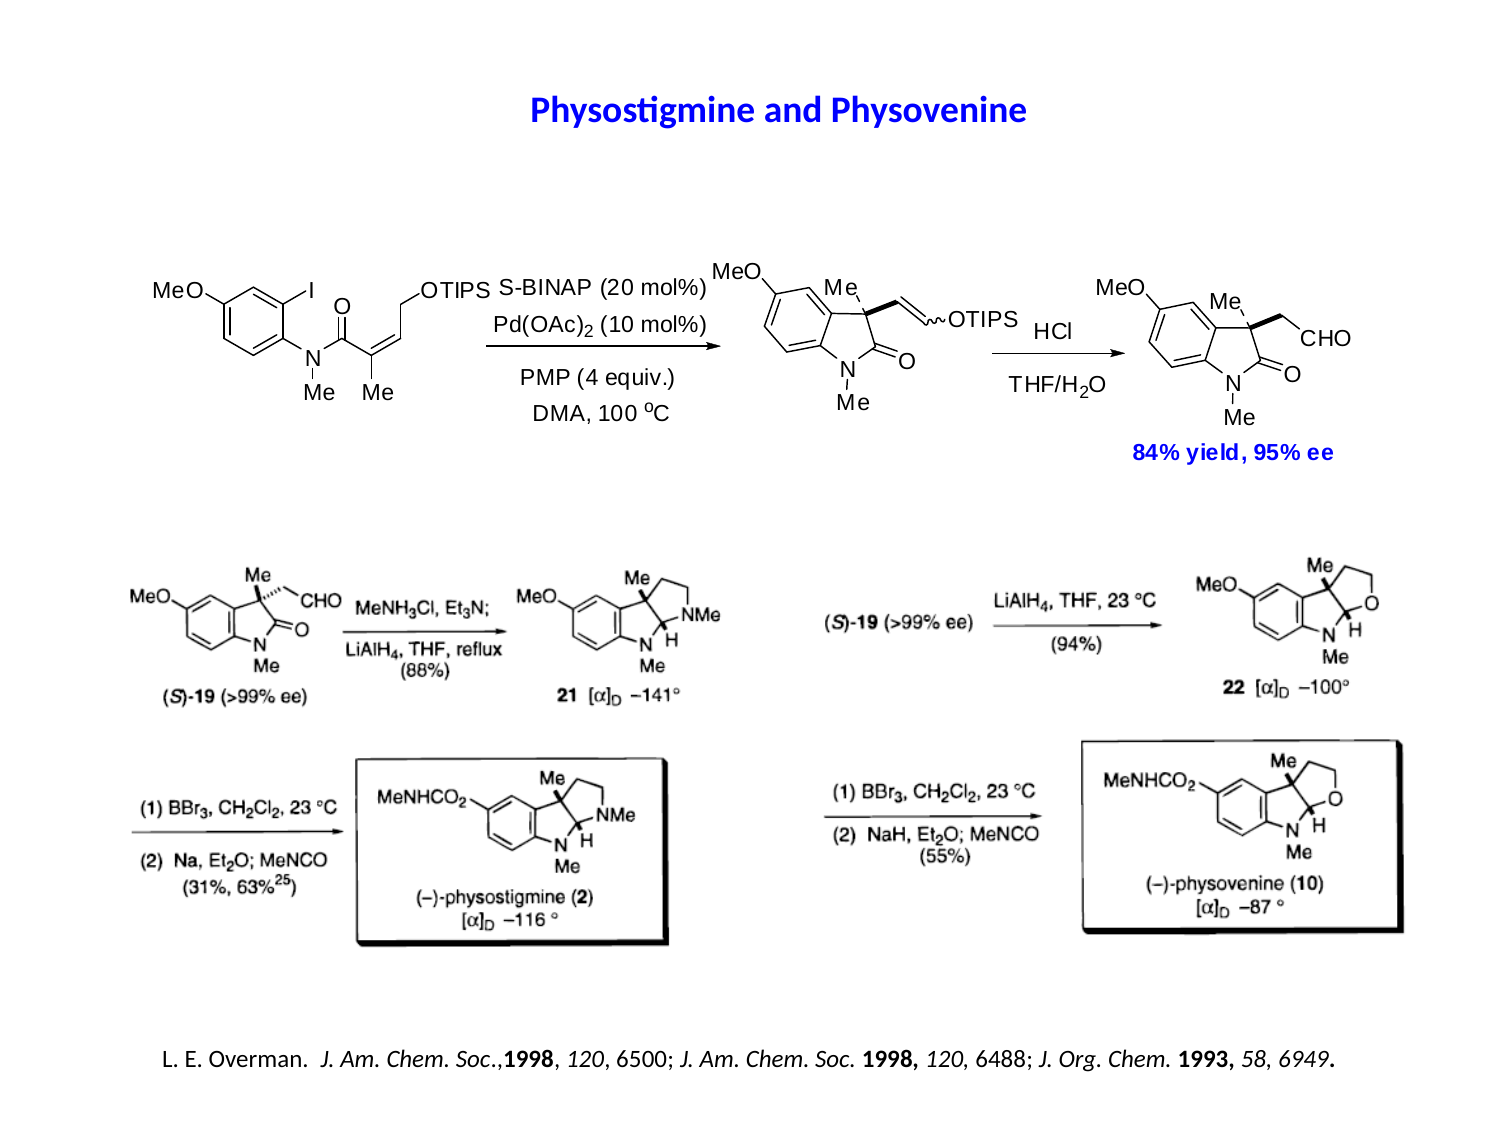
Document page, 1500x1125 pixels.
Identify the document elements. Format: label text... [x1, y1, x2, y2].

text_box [147, 255, 1356, 469]
picture [123, 550, 725, 953]
picture [810, 550, 1413, 941]
text_box Physostigmine and Physovenine [515, 78, 1043, 138]
text_box L. E. Overman. J. Am. Chem. Soc.,1998, 120, 6500; J. Am. Chem. Soc. 1998, 120, 6488; J. Org. Chem. 1993, 58, 6949. [147, 1035, 1364, 1080]
